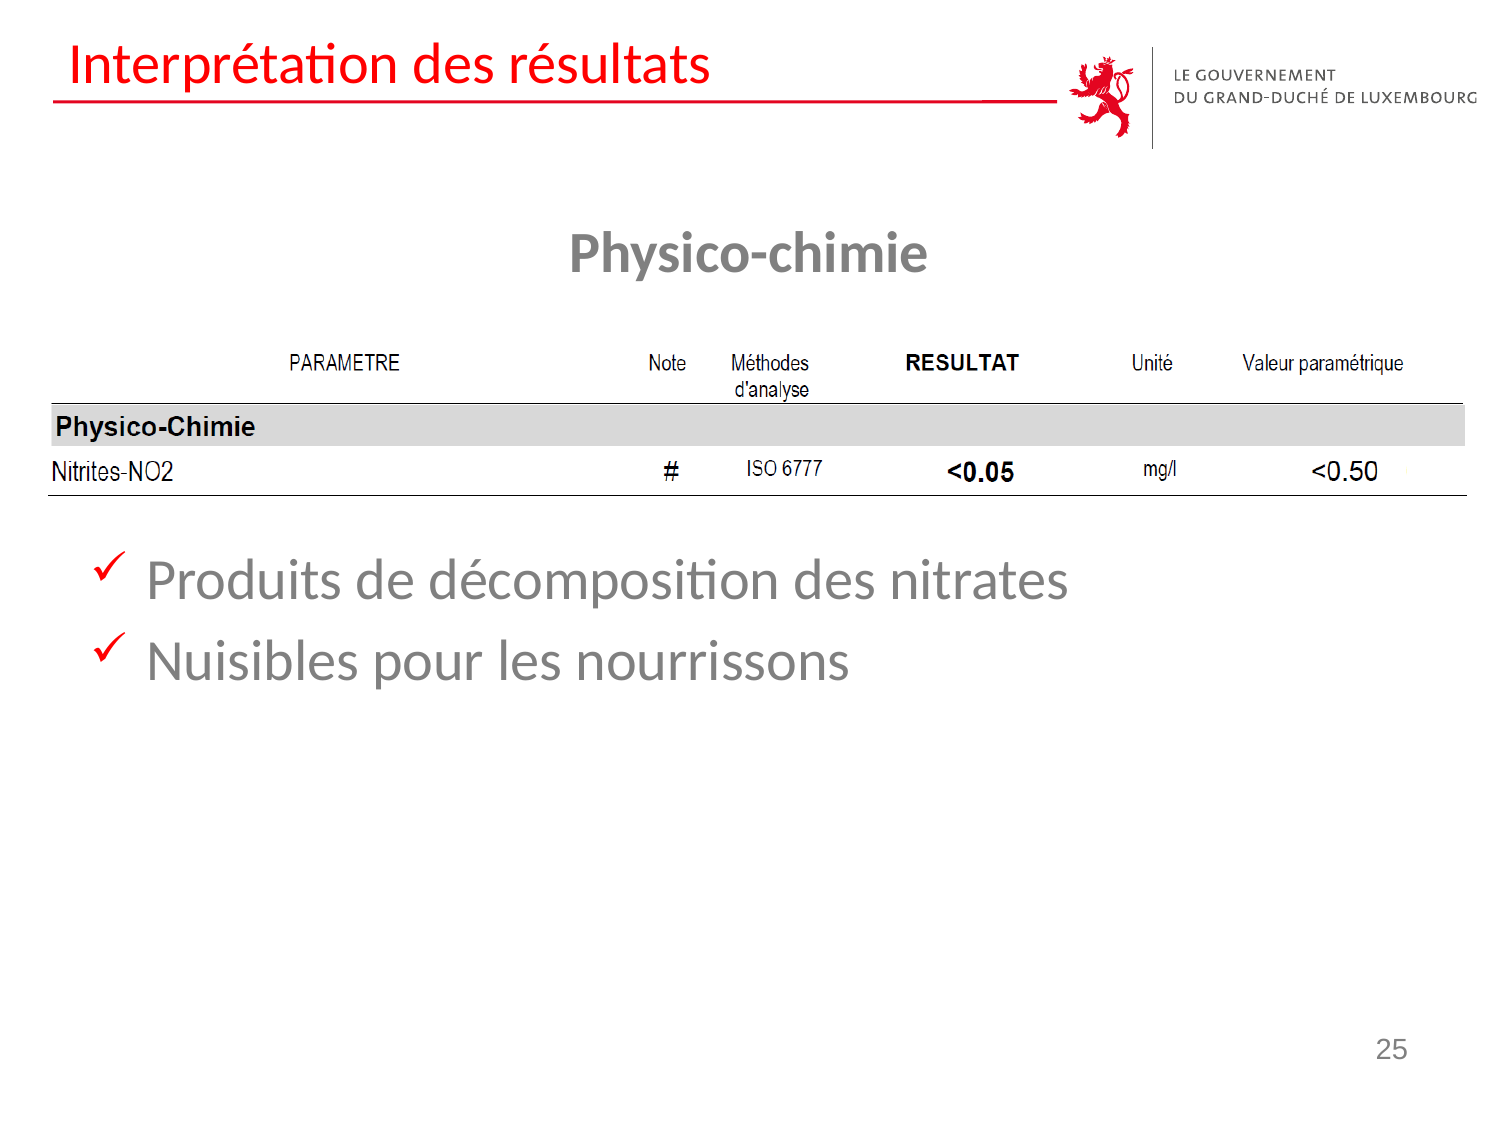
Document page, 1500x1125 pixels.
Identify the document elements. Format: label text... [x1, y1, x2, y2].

list Physico-chimie Produits de décomposition des nitrates Nuisibles pour les nourrissons [75, 206, 1424, 337]
title Interprétation des résultats [53, 19, 1058, 102]
slide_number 25 [1316, 1022, 1424, 1107]
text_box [44, 339, 1471, 500]
list Physico-chimie Produits de décomposition des nitrates Nuisibles pour les nourrissons [75, 509, 1424, 988]
